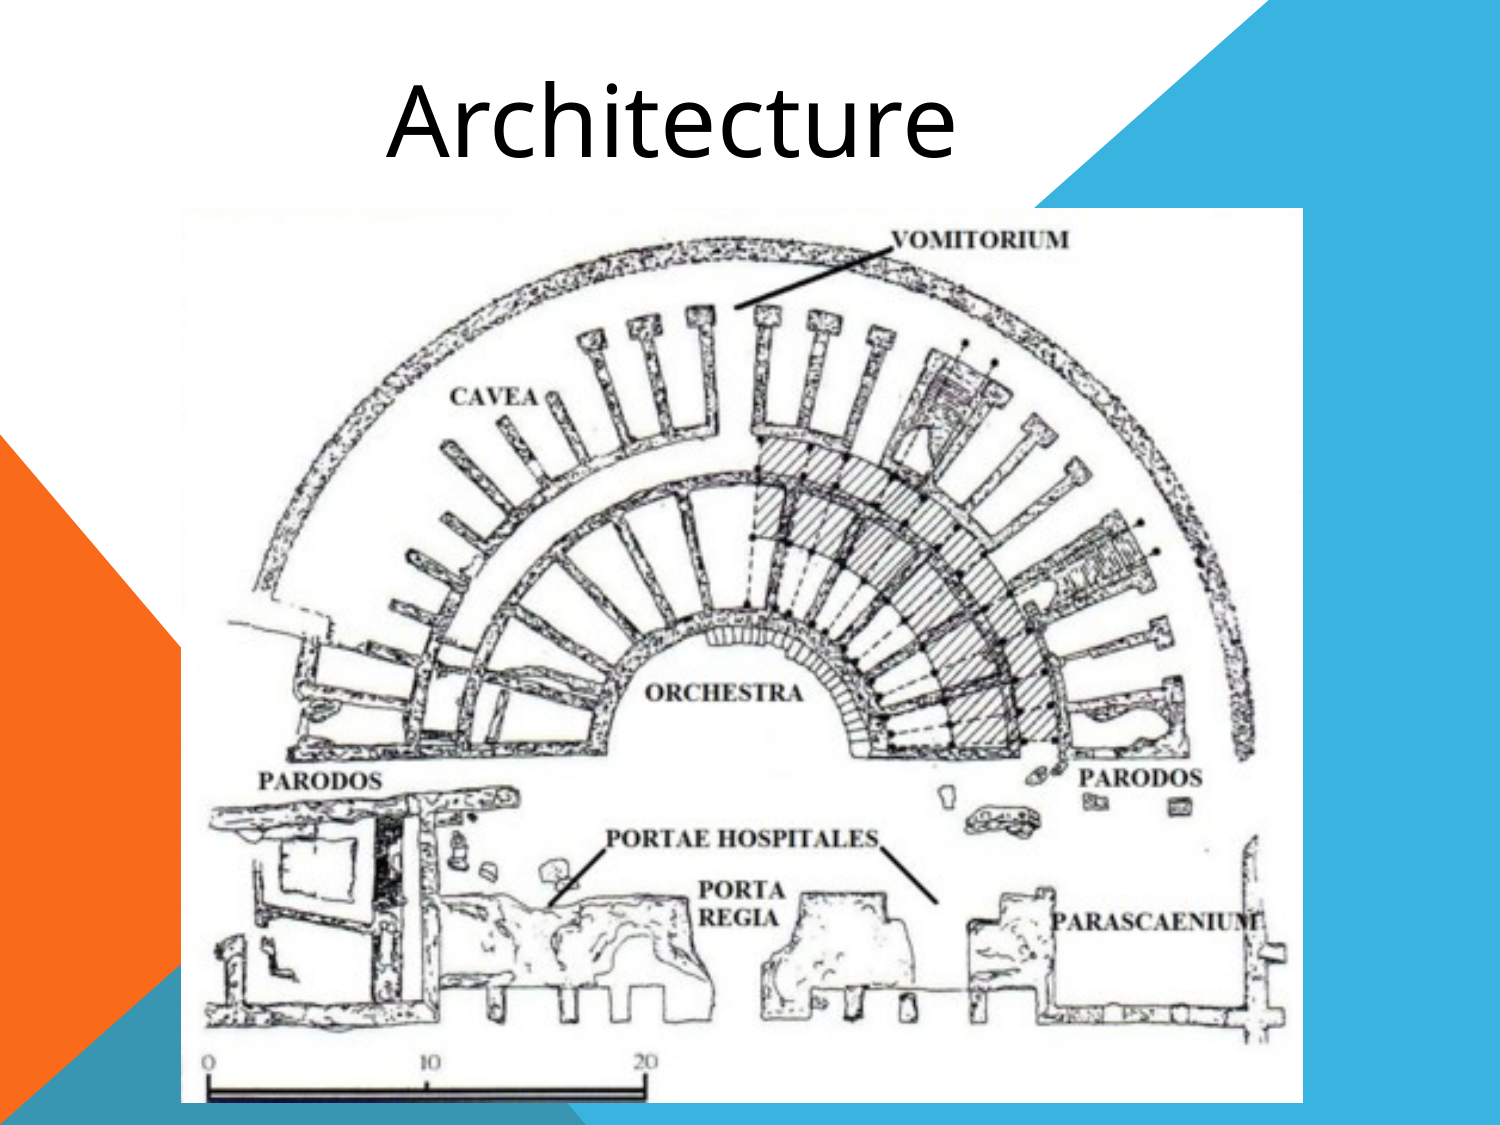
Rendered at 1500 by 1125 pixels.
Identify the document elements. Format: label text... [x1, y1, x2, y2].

picture [181, 208, 1303, 1103]
text_box Architecture [371, 49, 1149, 185]
